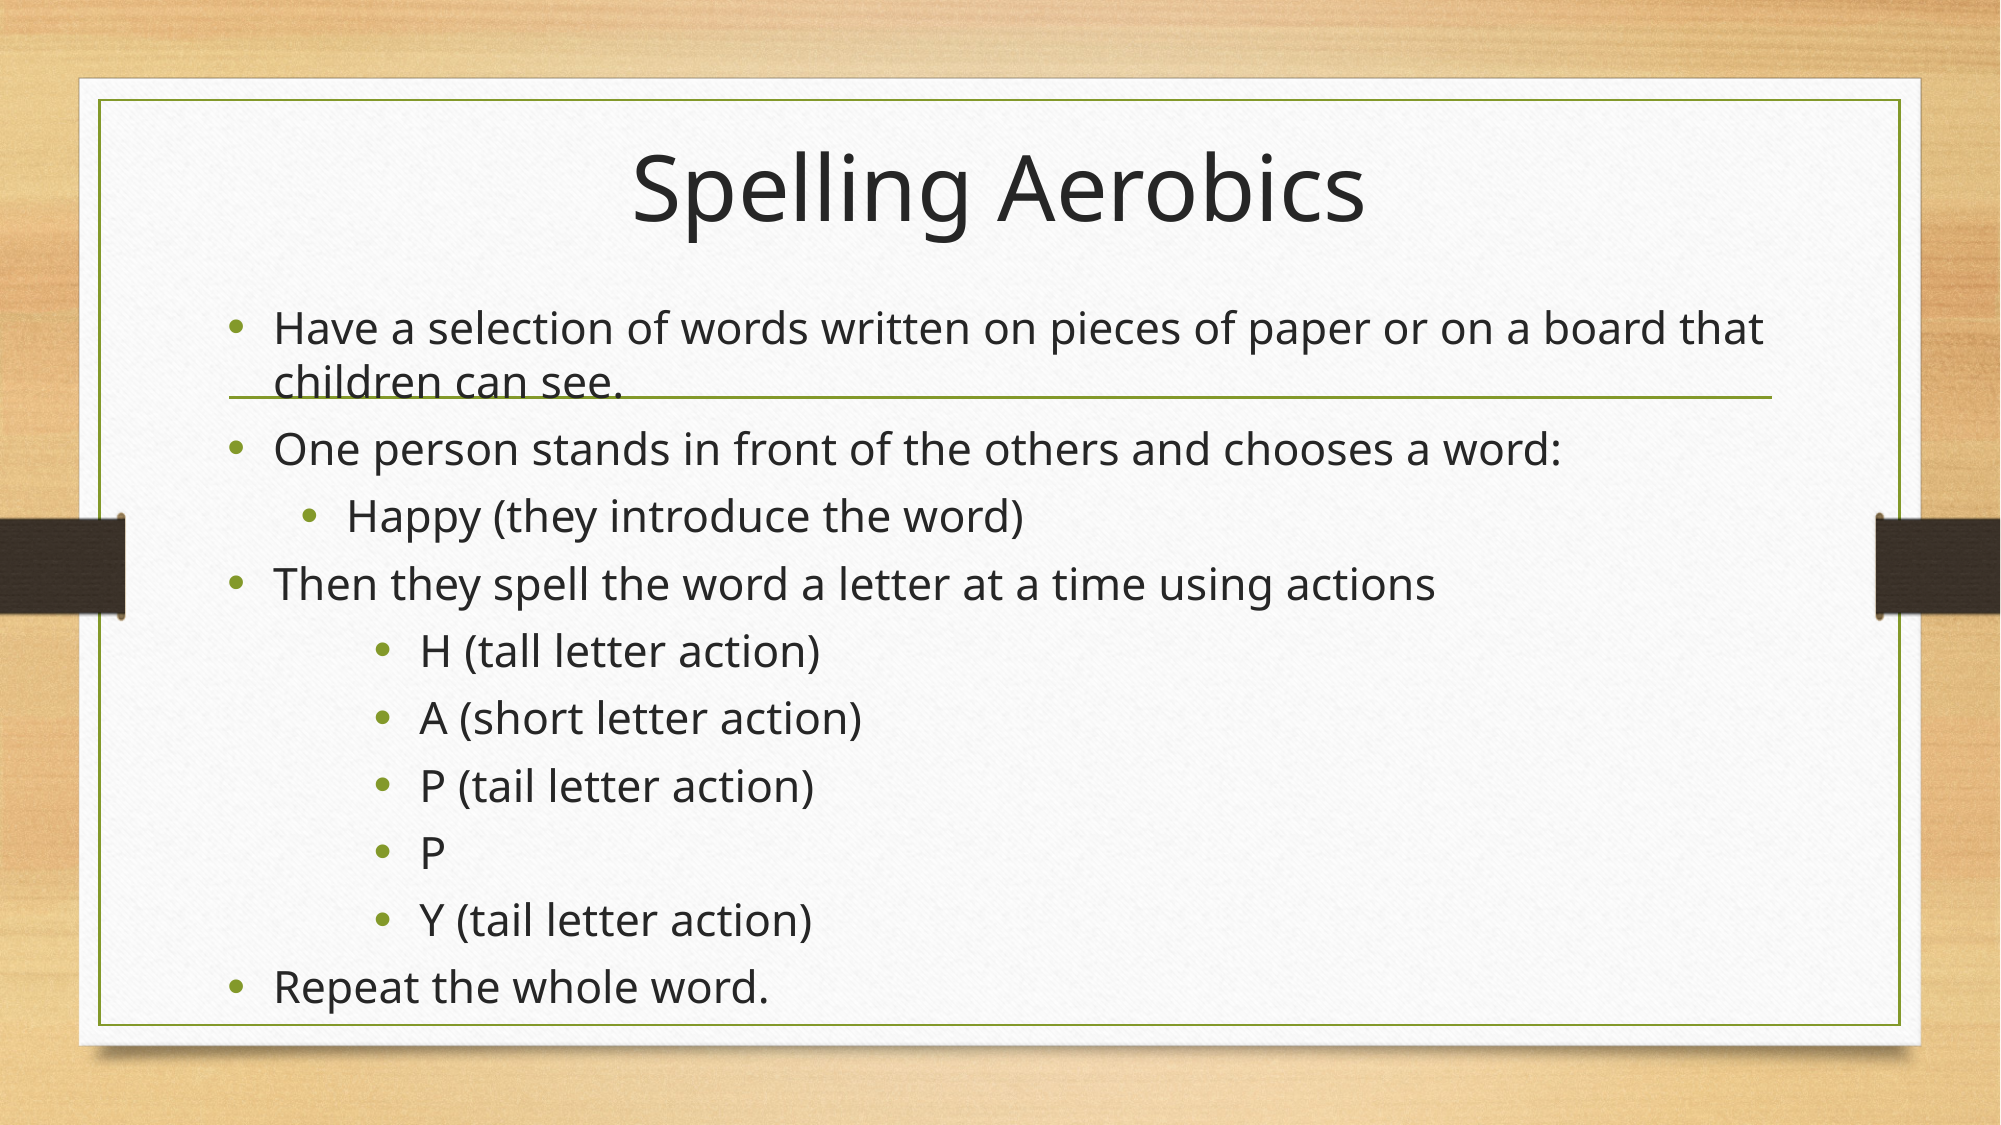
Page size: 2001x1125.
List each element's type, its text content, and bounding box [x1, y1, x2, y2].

title Spelling Aerobics [212, 122, 1788, 248]
list Have a selection of words written on pieces of paper or on a board that children can see. One person stands in front of the others and chooses a word: Happy (they introduce the word) Then they spell the word a letter at a time using actions H (tall letter action) A (short letter action) P (tail letter action) P Y (tail letter action) Repeat the whole word. [212, 292, 1788, 1036]
picture [0, 0, 2001, 1125]
